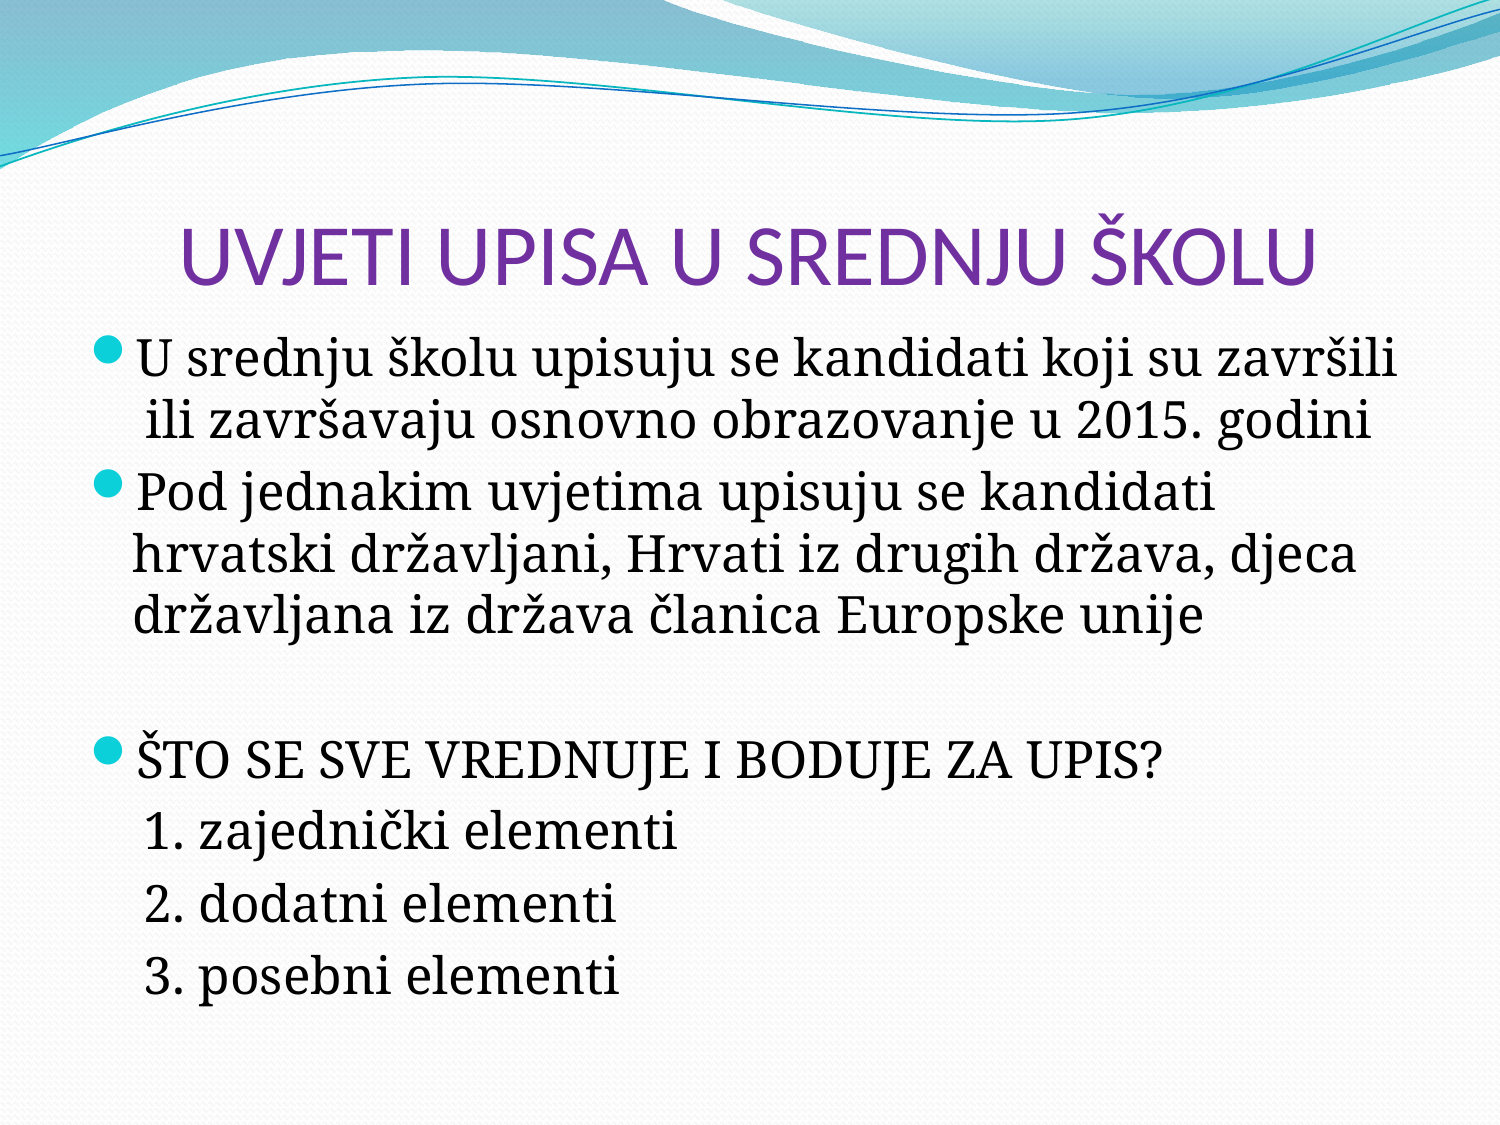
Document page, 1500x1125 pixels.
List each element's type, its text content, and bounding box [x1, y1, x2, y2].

title UVJETI UPISA U SREDNJU ŠKOLU [75, 115, 1425, 303]
list U srednju školu upisuju se kandidati koji su završili ili završavaju osnovno obrazovanje u 2015. godini Pod jednakim uvjetima upisuju se kandidati hrvatski državljani, Hrvati iz drugih država, djeca državljana iz država članica Europske unije ŠTO SE SVE VREDNUJE I BODUJE ZA UPIS? 1. zajednički elementi 2. dodatni elementi 3. posebni elementi [75, 317, 1425, 1038]
